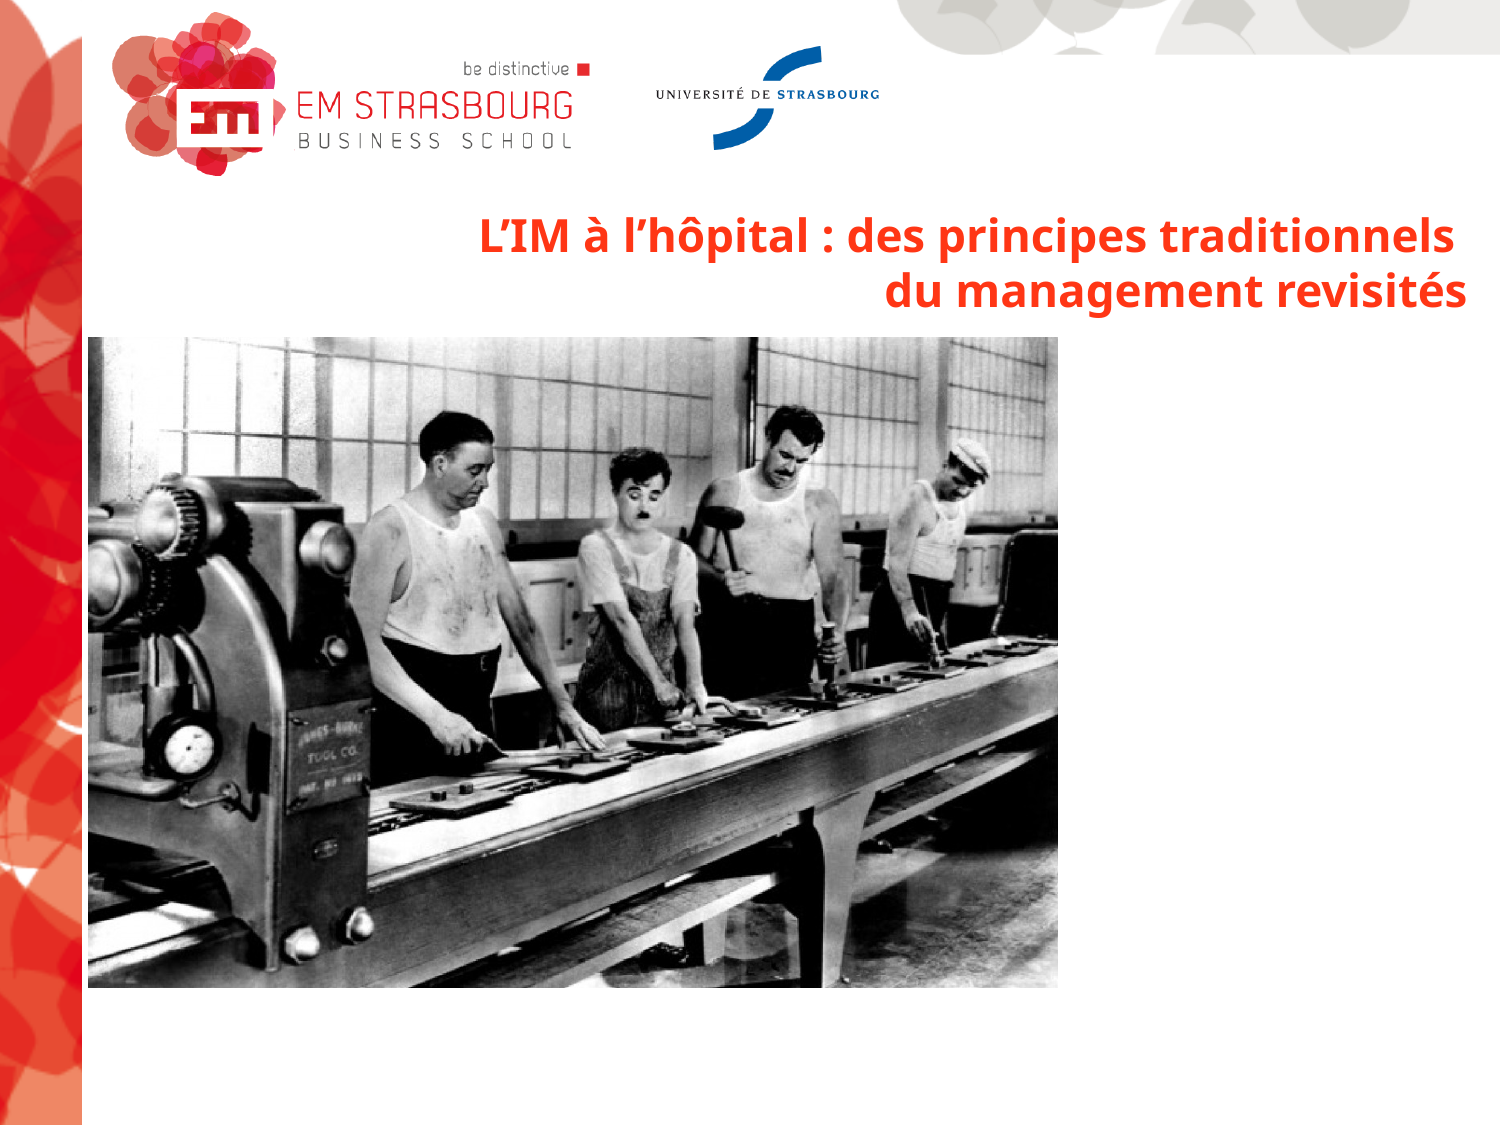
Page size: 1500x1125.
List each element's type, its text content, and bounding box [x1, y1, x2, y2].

text_box L’IM à l’hôpital : des principes traditionnels du management revisités [105, 199, 1483, 379]
picture [105, 7, 598, 184]
picture [0, 0, 82, 1125]
picture [88, 337, 1058, 988]
picture [656, 46, 879, 150]
